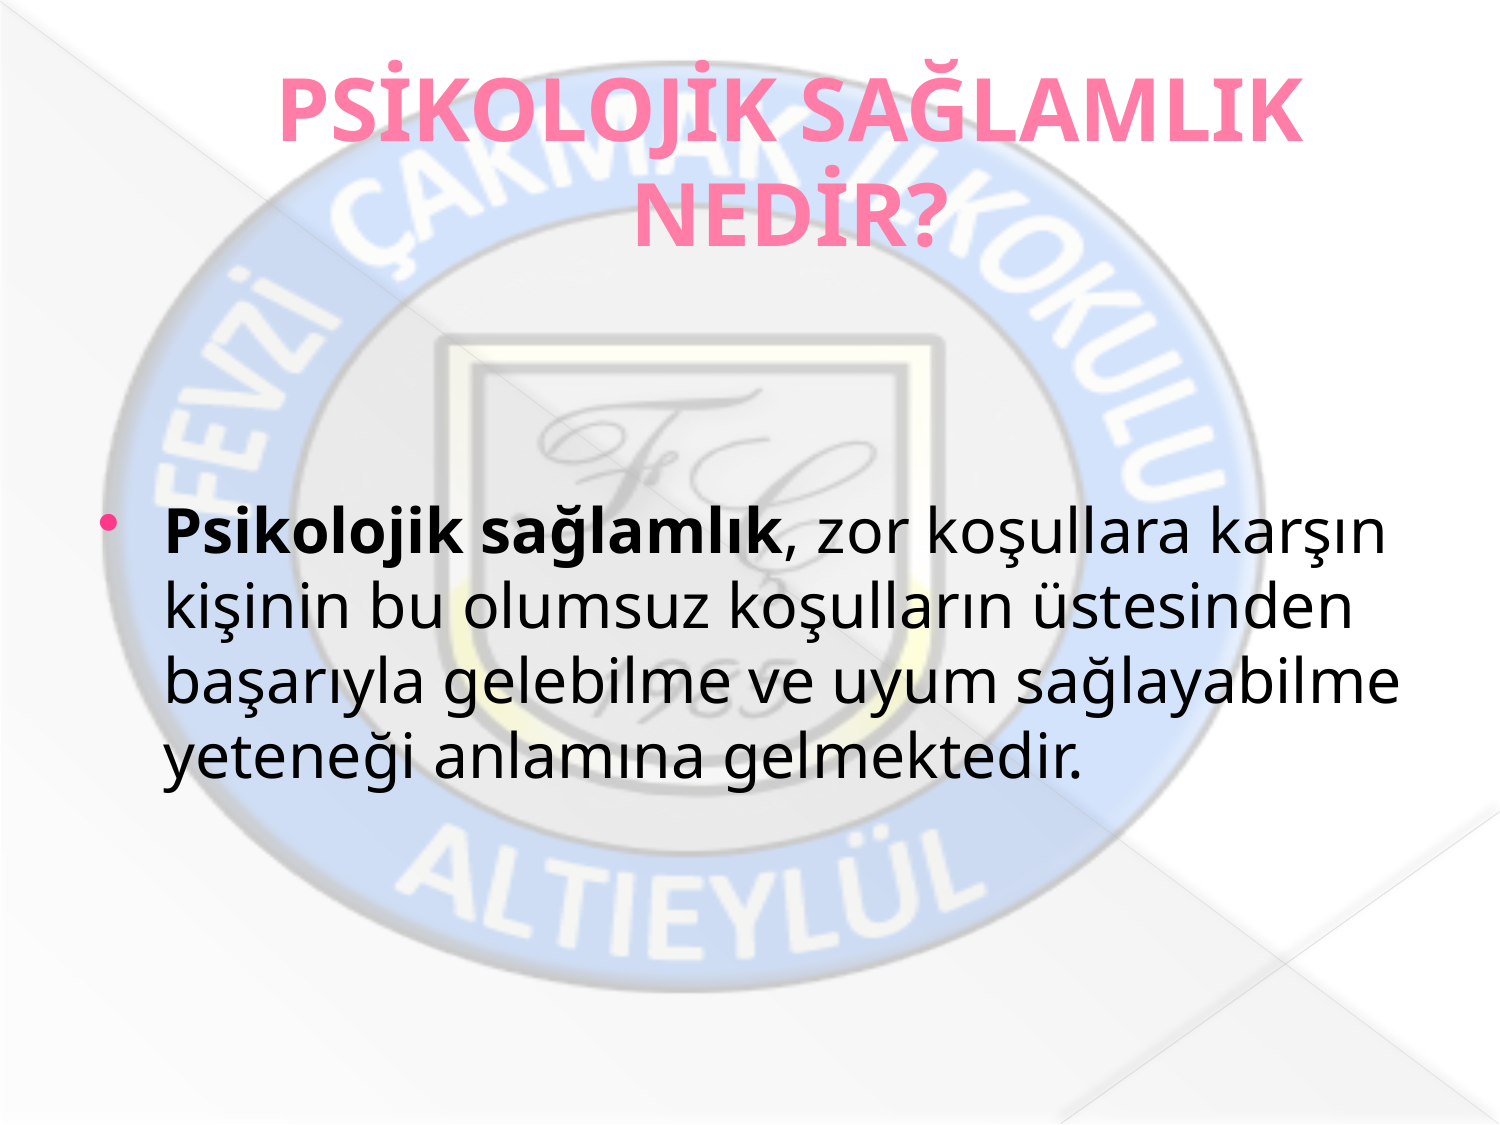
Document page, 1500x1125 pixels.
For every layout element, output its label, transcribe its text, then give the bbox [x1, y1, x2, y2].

list Psikolojik sağlamlık, zor koşullara karşın kişinin bu olumsuz koşulların üstesinden başarıyla gelebilme ve uyum sağlayabilme yeteneği anlamına gelmektedir. [75, 308, 1425, 1059]
title PSİKOLOJİK SAĞLAMLIK NEDİR? [75, 43, 1425, 274]
